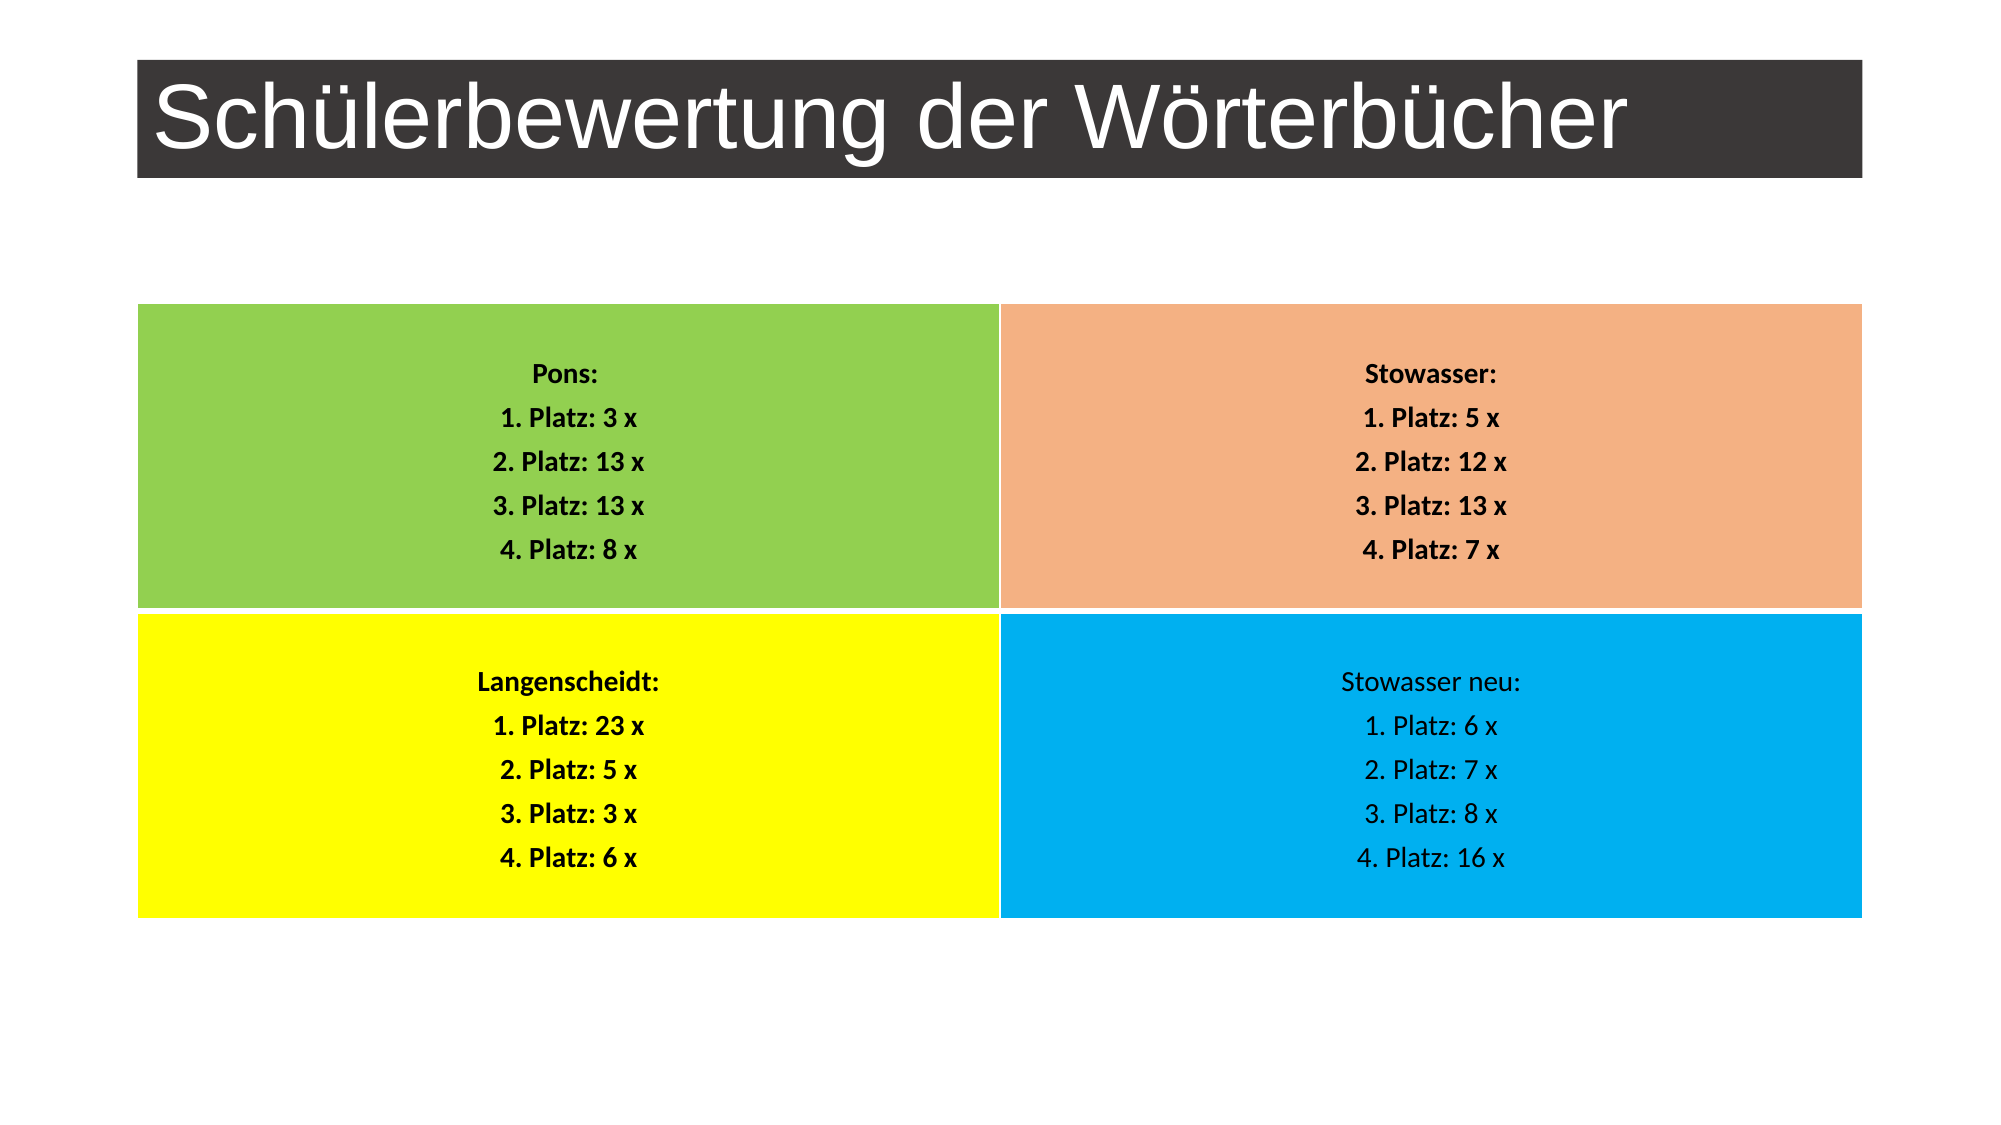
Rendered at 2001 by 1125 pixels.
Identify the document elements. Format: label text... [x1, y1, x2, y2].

table_cell Langenscheidt: 1. Platz: 23 x 2. Platz: 5 x 3. Platz: 3 x 4. Platz: 6 x [138, 614, 999, 918]
title Schülerbewertung der Wörterbücher [137, 59, 1863, 178]
table_header Pons: 1. Platz: 3 x 2. Platz: 13 x 3. Platz: 13 x 4. Platz: 8 x [138, 304, 999, 608]
table_header Stowasser: 1. Platz: 5 x 2. Platz: 12 x 3. Platz: 13 x 4. Platz: 7 x [1001, 304, 1862, 608]
table_cell Stowasser neu: 1. Platz: 6 x 2. Platz: 7 x 3. Platz: 8 x 4. Platz: 16 x [1001, 614, 1862, 918]
